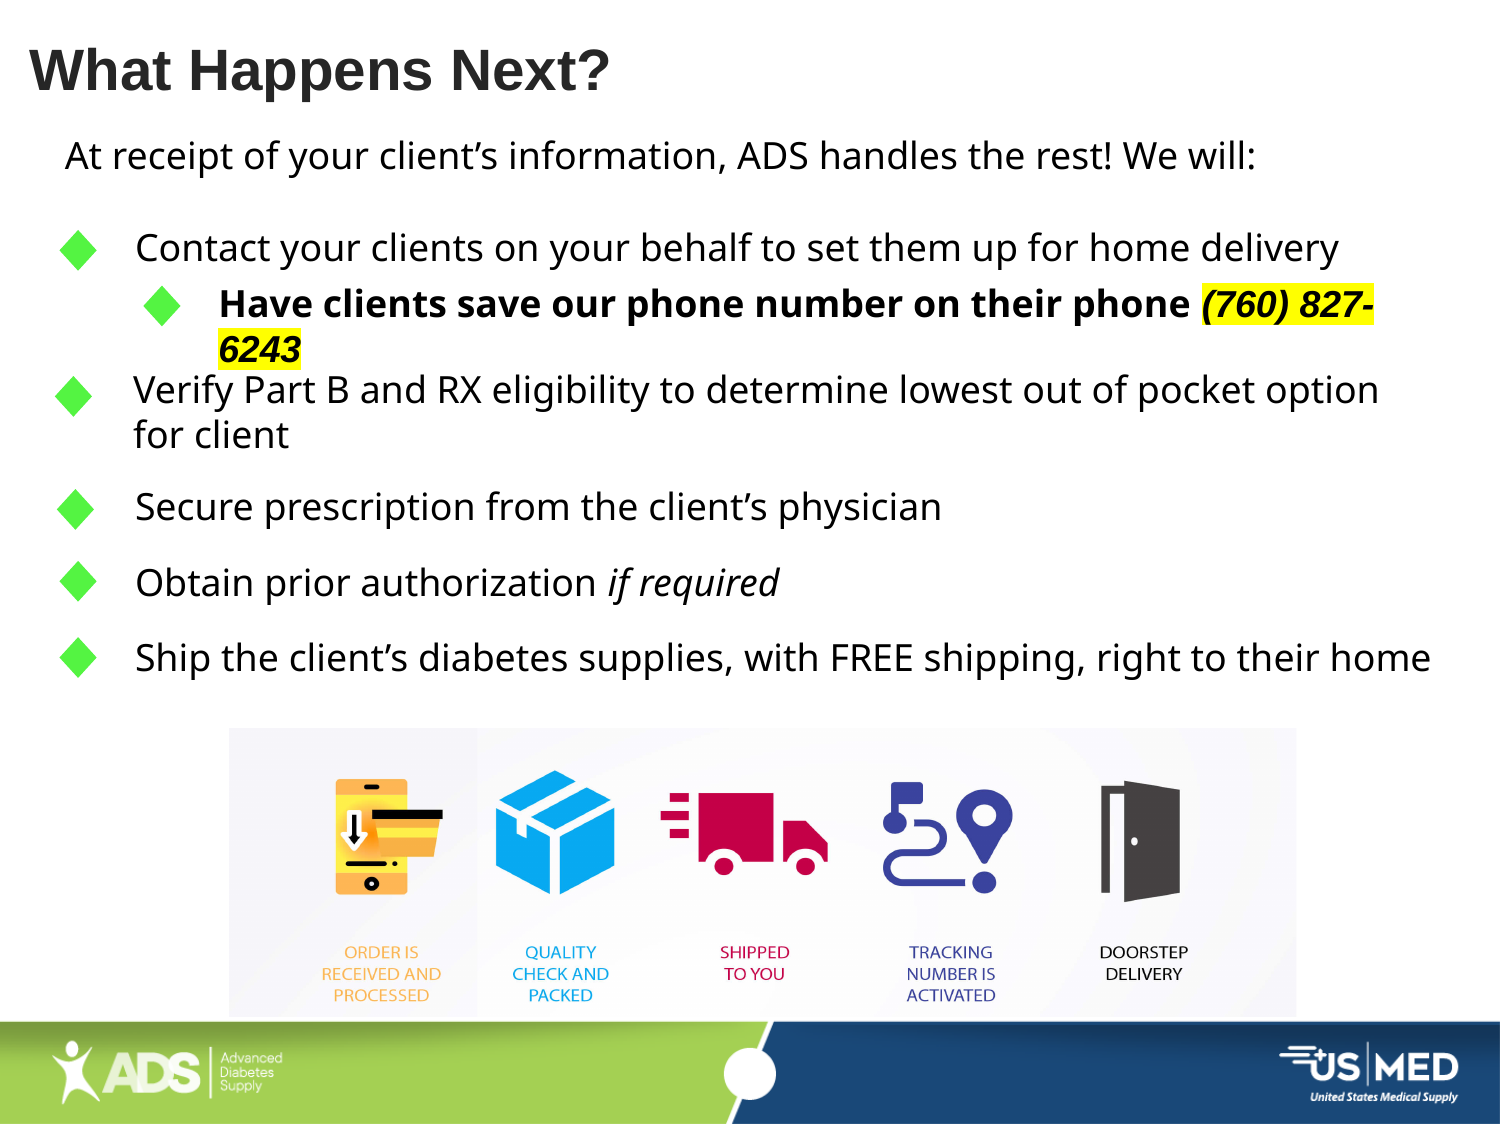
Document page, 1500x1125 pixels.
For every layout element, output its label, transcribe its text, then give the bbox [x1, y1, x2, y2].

text_box Obtain prior authorization if required [120, 551, 1450, 612]
text_box [56, 489, 94, 530]
text_box [59, 637, 97, 678]
picture [0, 0, 1500, 1125]
text_box Ship the client’s diabetes supplies, with FREE shipping, right to their home [120, 626, 1450, 731]
text_box [59, 229, 97, 271]
text_box [54, 376, 92, 417]
text_box Have clients save our phone number on their phone (760) 827-6243 [203, 272, 1437, 377]
text_box Secure prescription from the client’s physician [120, 475, 1450, 551]
text_box Verify Part B and RX eligibility to determine lowest out of pocket option for client [118, 358, 1449, 509]
text_box At receipt of your client’s information, ADS handles the rest! We will: [50, 124, 1437, 230]
text_box [143, 285, 181, 327]
text_box [59, 560, 97, 602]
text_box Contact your clients on your behalf to set them up for home delivery [120, 216, 1450, 322]
text_box What Happens Next? [14, 0, 1486, 147]
